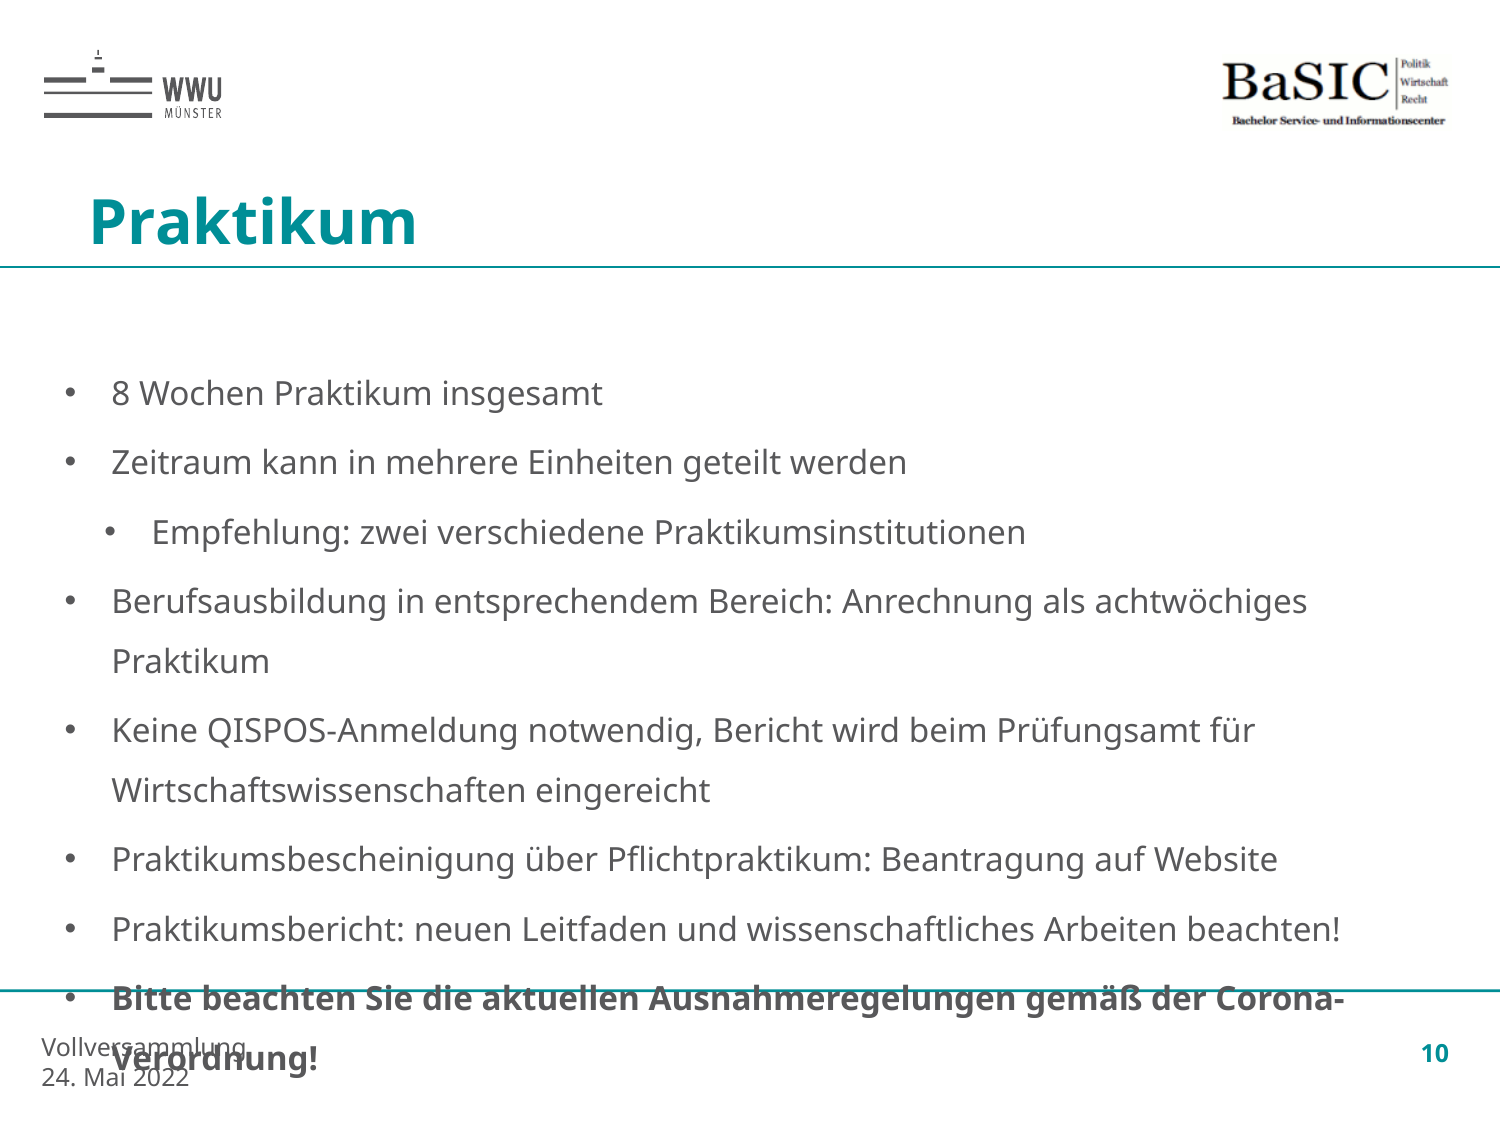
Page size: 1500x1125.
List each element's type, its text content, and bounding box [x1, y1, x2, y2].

picture [1222, 54, 1453, 132]
list 8 Wochen Praktikum insgesamt Zeitraum kann in mehrere Einheiten geteilt werden Empfehlung: zwei verschiedene Praktikumsinstitutionen Berufsausbildung in entsprechendem Bereich: Anrechnung als achtwöchiges Praktikum Keine QISPOS-Anmeldung notwendig, Bericht wird beim Prüfungsamt für Wirtschaftswissenschaften eingereicht Praktikumsbescheinigung über Pflichtpraktikum: Beantragung auf Website Praktikumsbericht: neuen Leitfaden und wissenschaftliches Arbeiten beachten! Bitte beachten Sie die aktuellen Ausnahmeregelungen gemäß der Corona-Verordnung! [64, 352, 1435, 651]
text_box Praktikum [88, 181, 1411, 266]
footer Vollversammlung 24. Mai 2022 [41, 1032, 1077, 1092]
slide_number 10 [1367, 1012, 1456, 1072]
